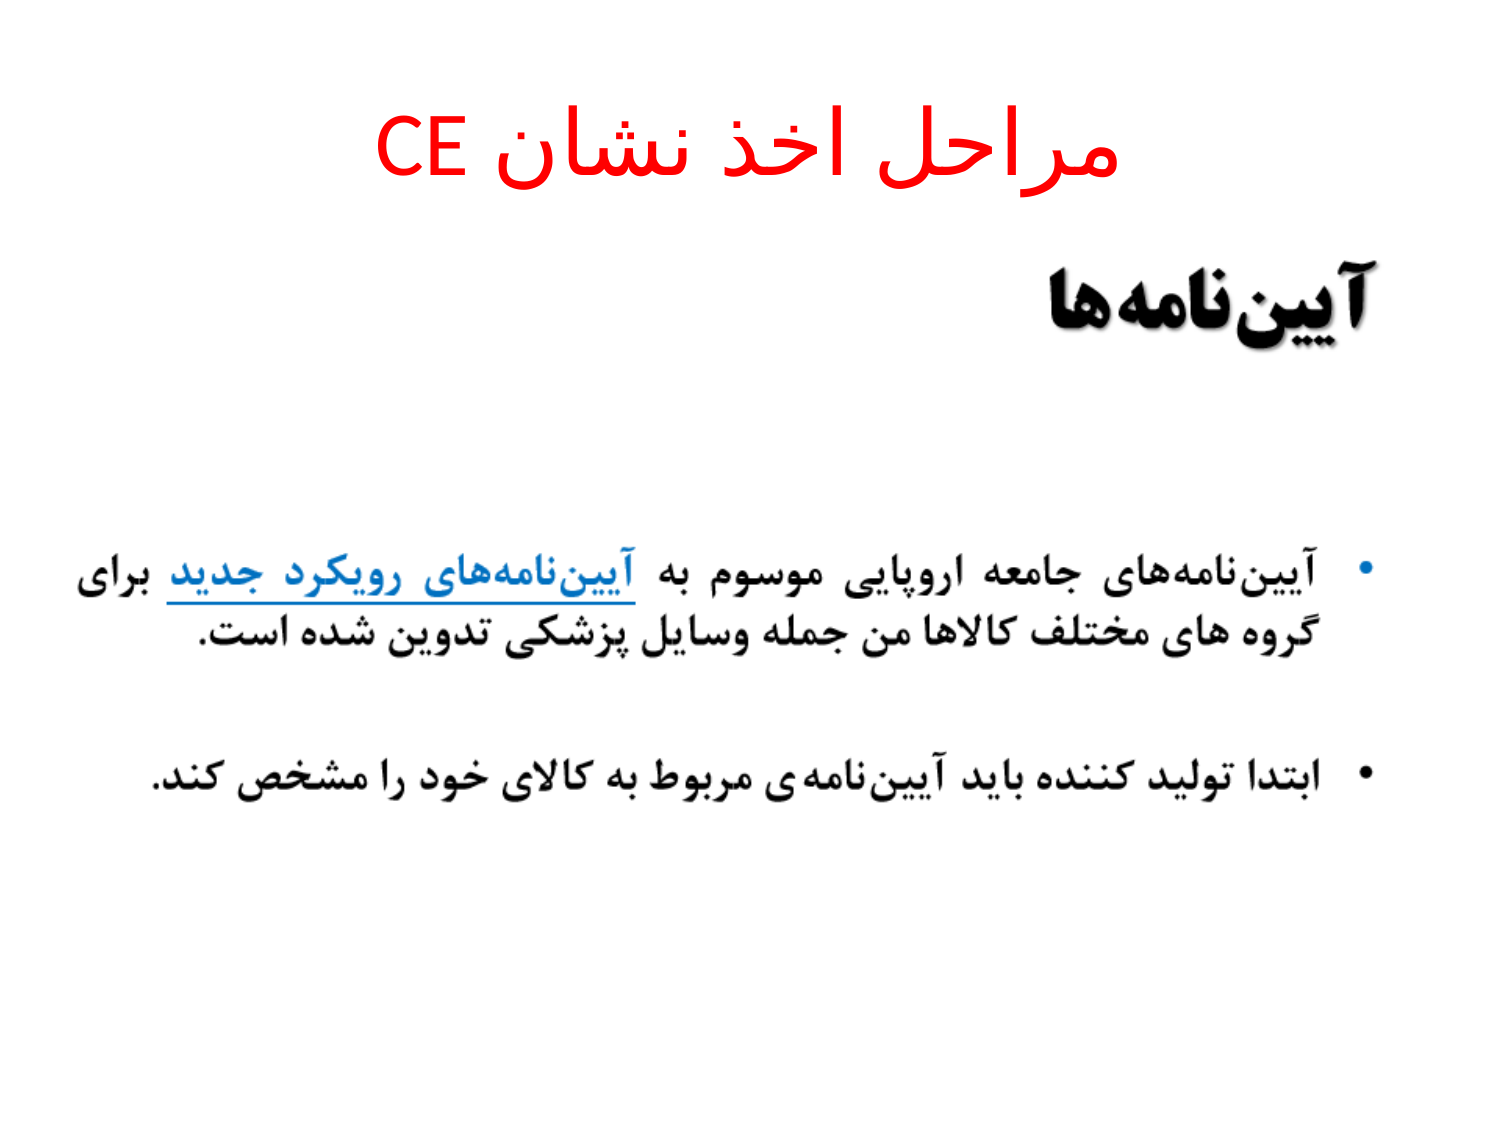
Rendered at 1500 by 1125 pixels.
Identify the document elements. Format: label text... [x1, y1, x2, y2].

picture [59, 231, 1441, 815]
title مراحل اخذ نشان CE [75, 45, 1425, 230]
